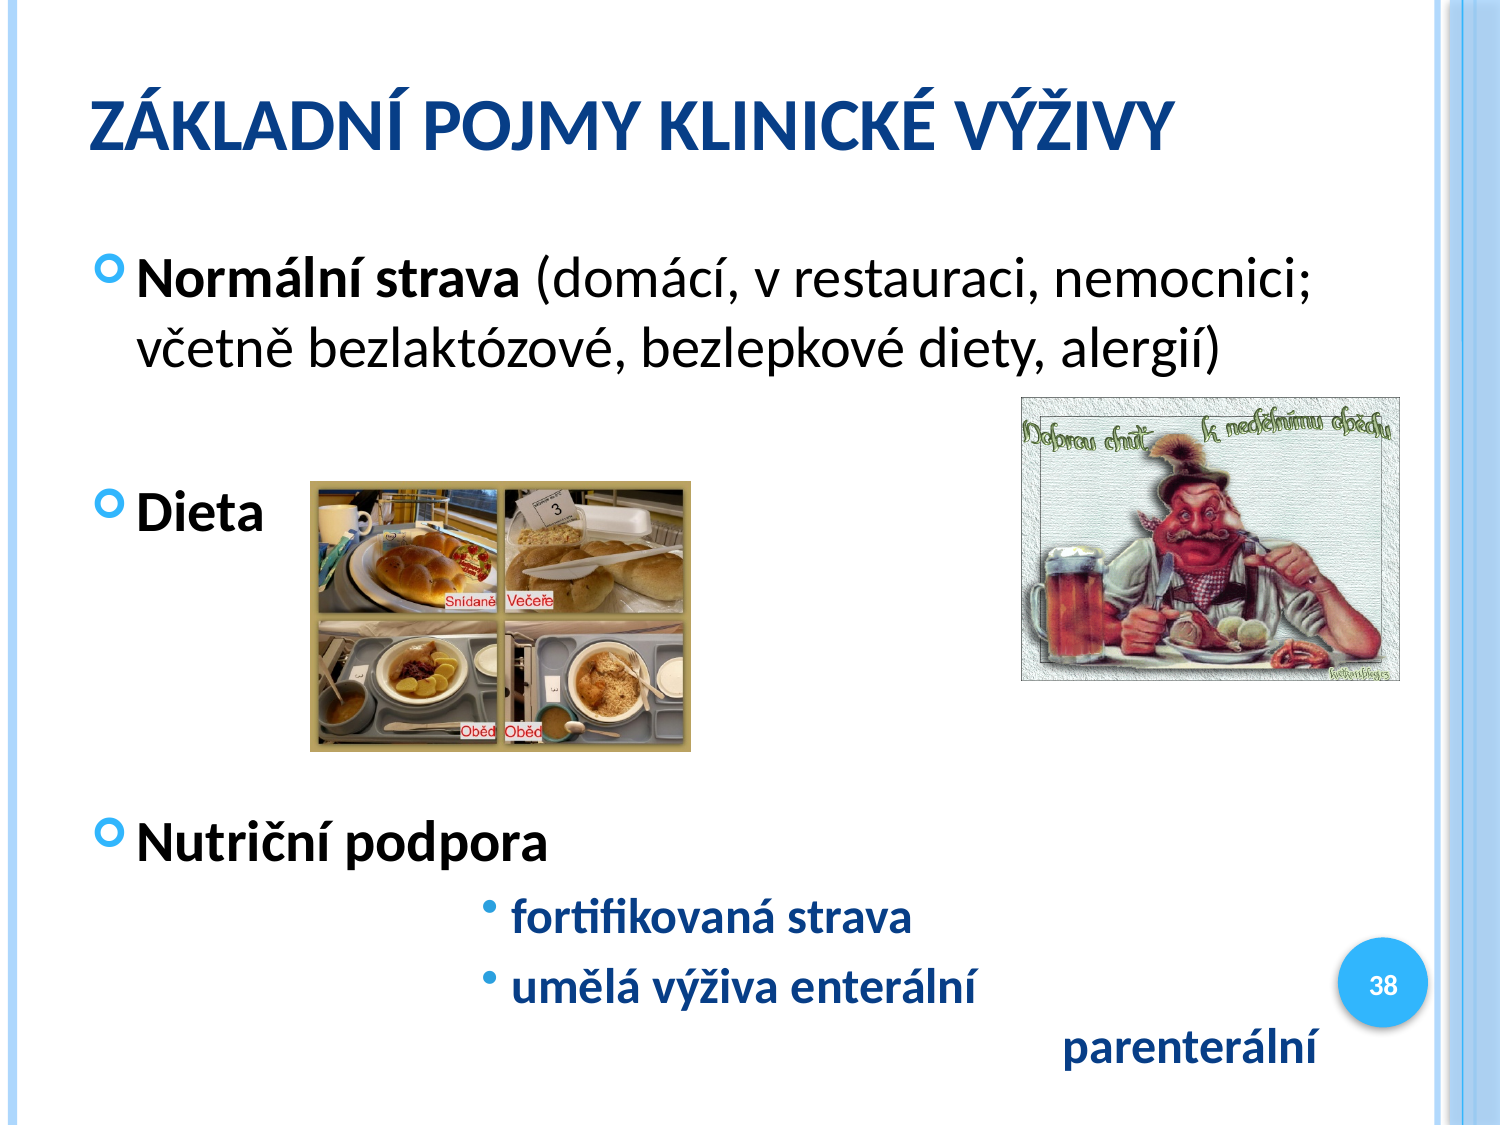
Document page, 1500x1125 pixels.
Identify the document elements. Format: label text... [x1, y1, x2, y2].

picture [309, 481, 692, 752]
title Základní pojmy klinické výživy [75, 45, 1300, 173]
list Normální strava (domácí, v restauraci, nemocnici; včetně bezlaktózové, bezlepkové diety, alergií) Dieta Nutriční podpora fortifikovaná strava umělá výživa enterální parenterální [76, 231, 1414, 1106]
slide_number 38 [1333, 940, 1434, 1027]
picture [1021, 396, 1401, 682]
